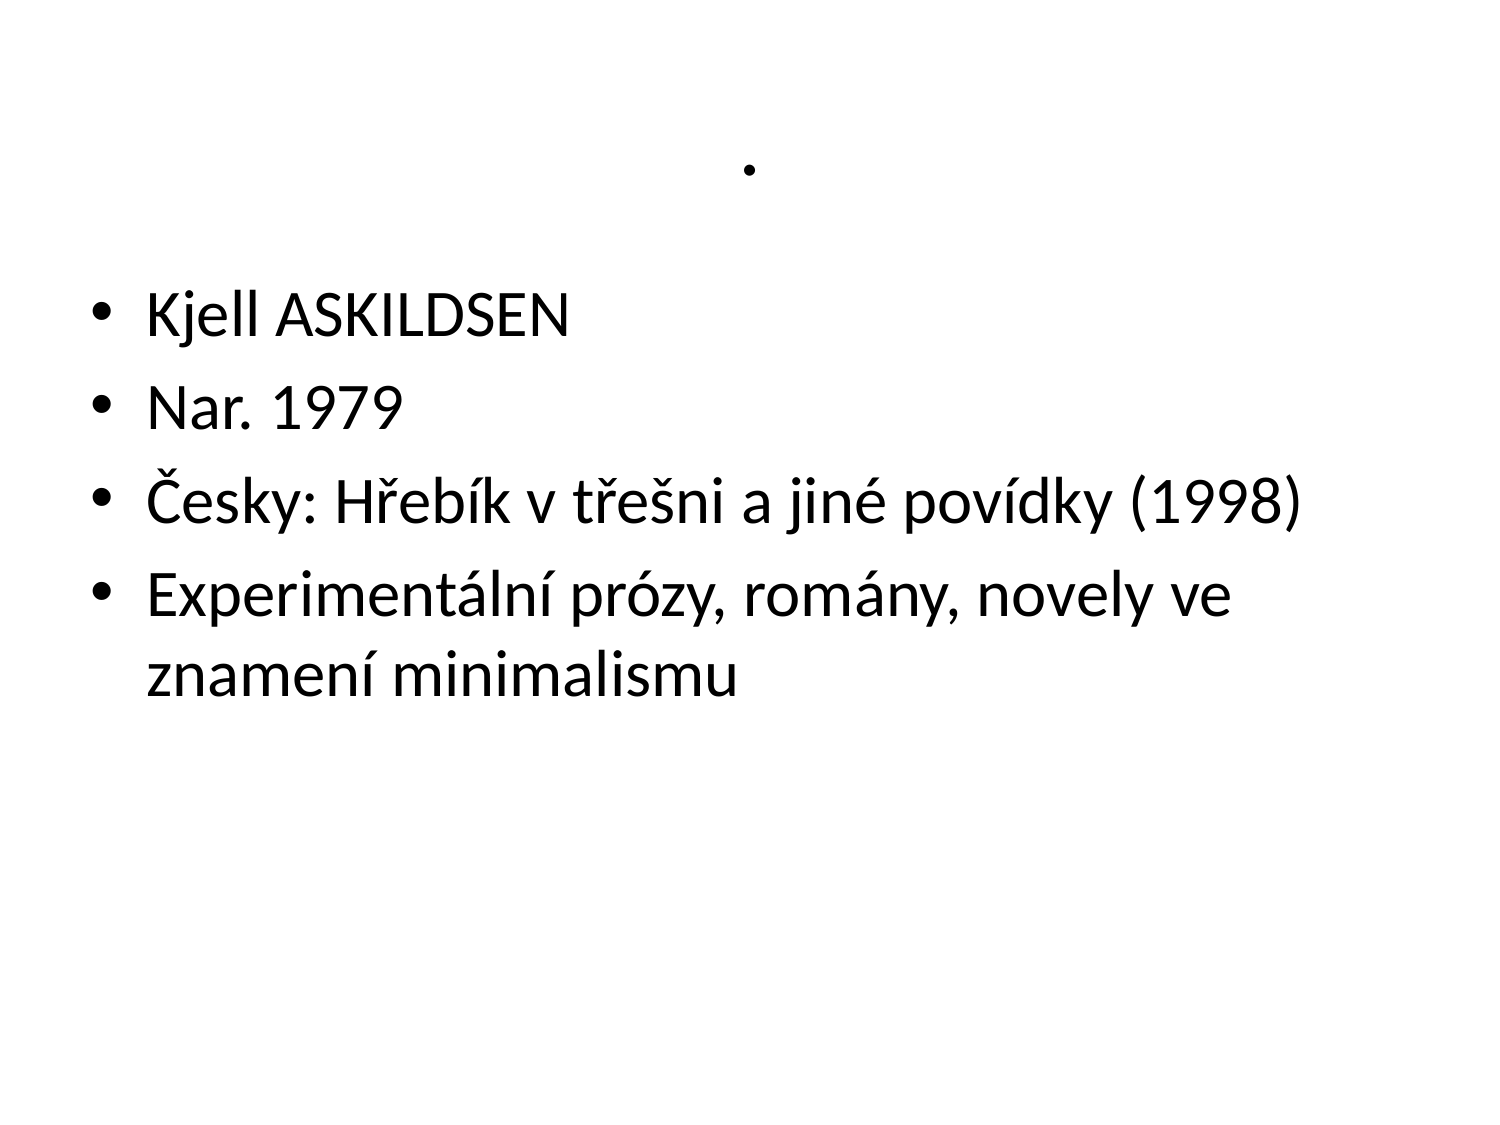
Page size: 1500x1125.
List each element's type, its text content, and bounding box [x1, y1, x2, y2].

list Kjell ASKILDSEN Nar. 1979 Česky: Hřebík v třešni a jiné povídky (1998) Experimentální prózy, romány, novely ve znamení minimalismu [75, 262, 1425, 1005]
title . [75, 45, 1425, 233]
